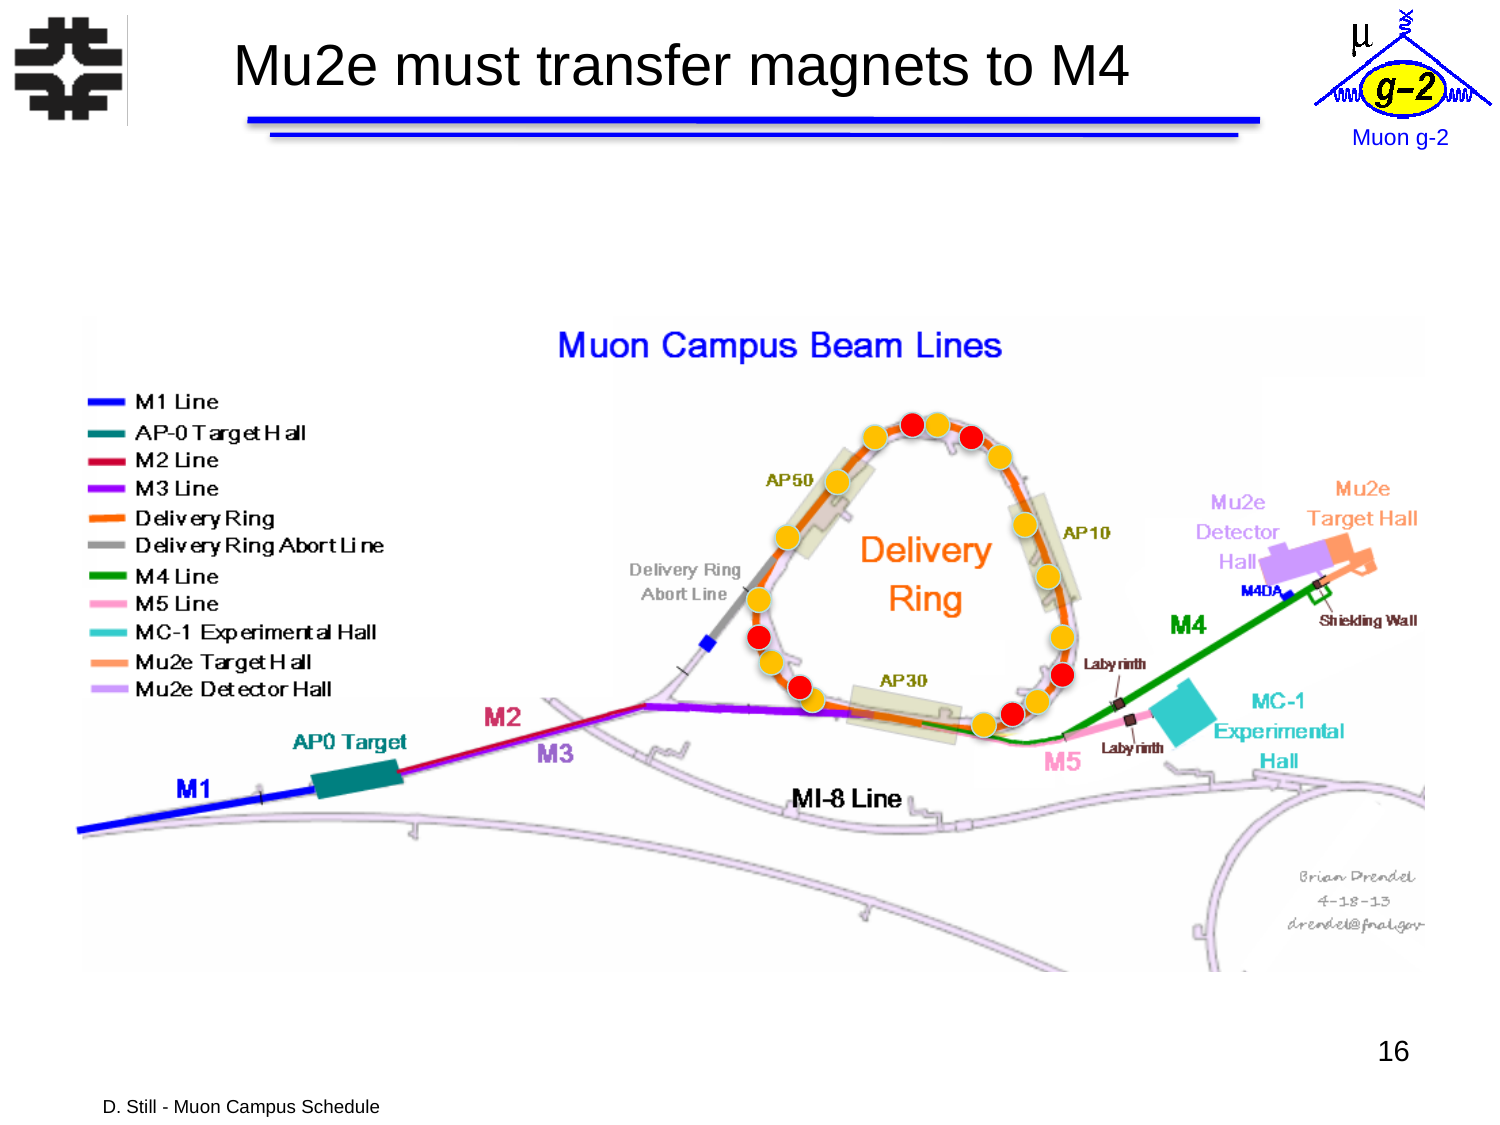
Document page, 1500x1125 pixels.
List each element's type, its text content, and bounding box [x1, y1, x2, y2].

slide_number 16 [1074, 1024, 1425, 1103]
picture [1312, 8, 1493, 119]
picture [8, 15, 135, 126]
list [74, 295, 1426, 972]
title Mu2e must transfer magnets to M4 [187, 12, 1194, 113]
footer D. Still - Muon Campus Schedule [87, 1087, 1413, 1125]
